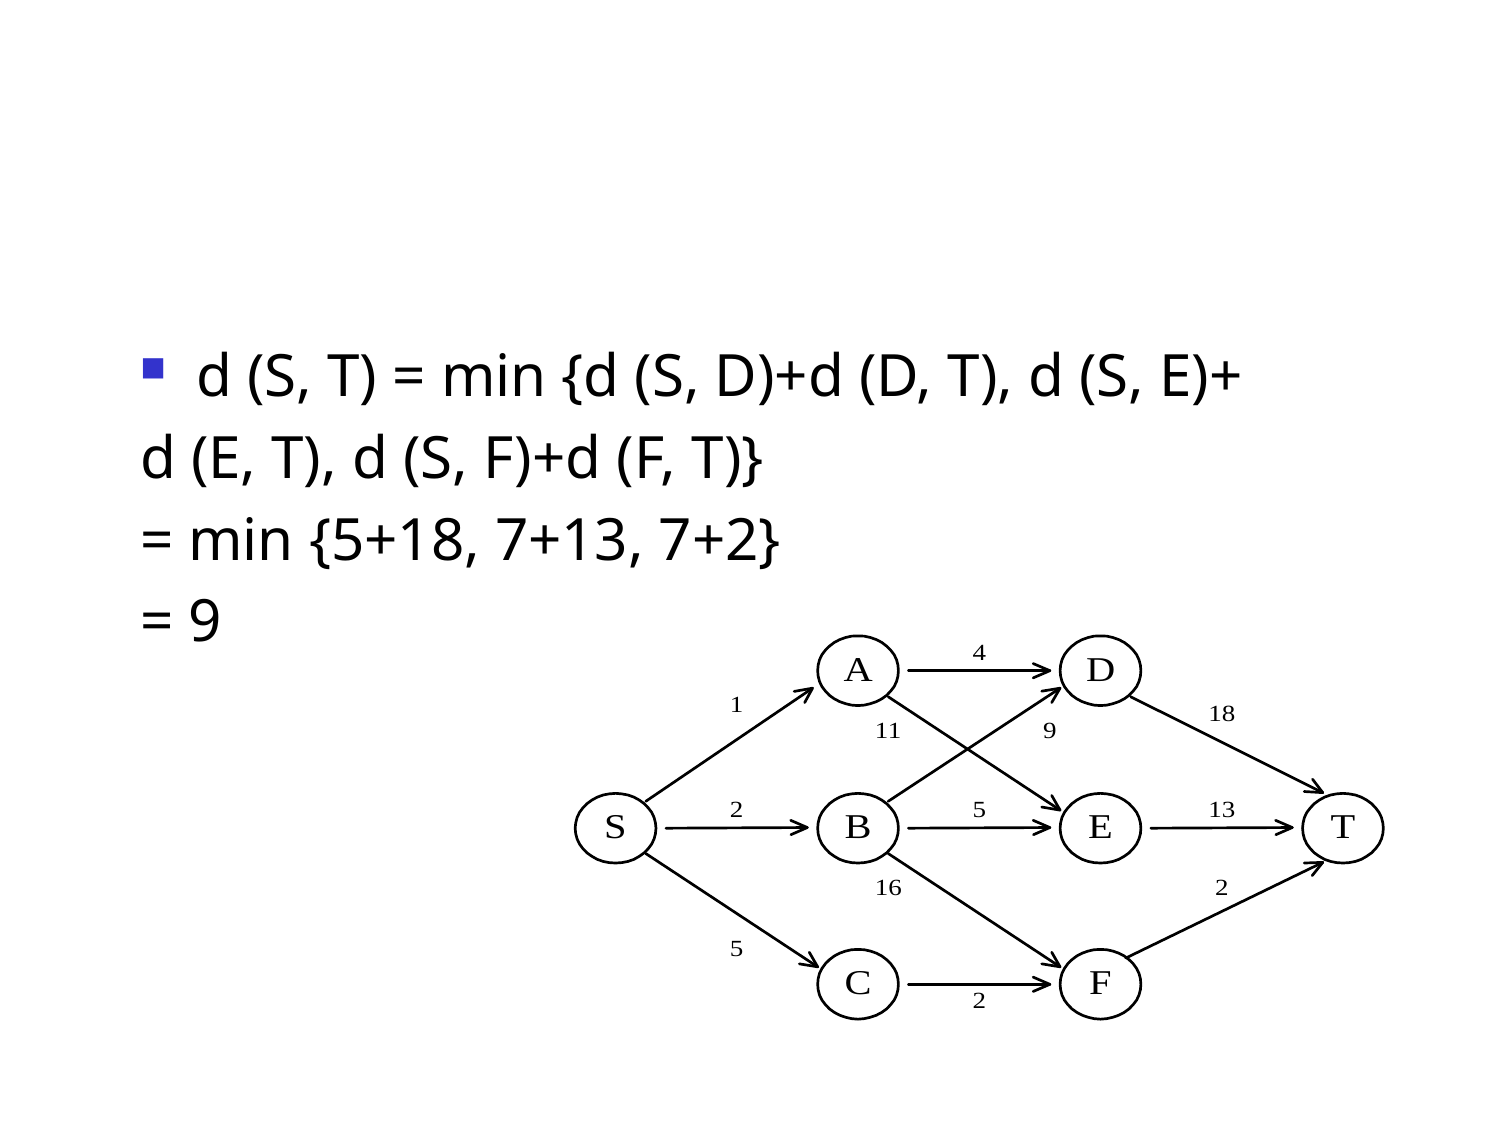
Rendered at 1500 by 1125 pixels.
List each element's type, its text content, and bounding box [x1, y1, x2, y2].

list d (S, T) = min {d (S, D)+d (D, T), d (S, E)+ d (E, T), d (S, F)+d (F, T)} = min {5+18, 7+13, 7+2} = 9 [124, 330, 1388, 1007]
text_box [562, 624, 1413, 1038]
